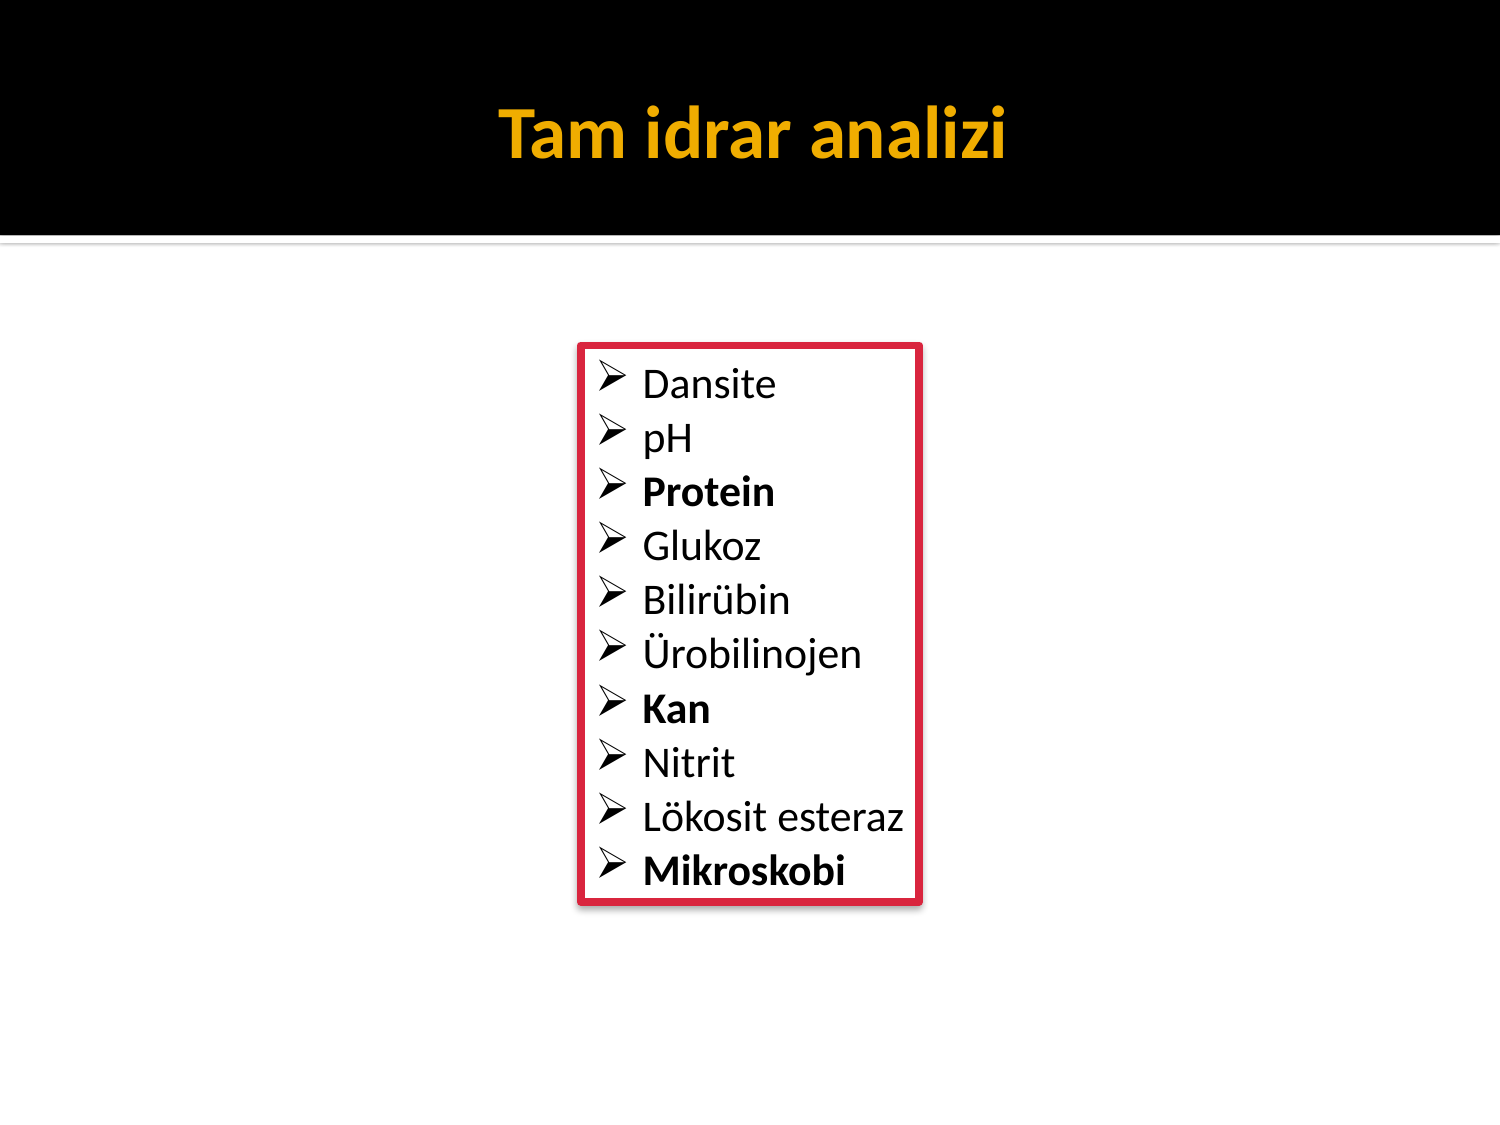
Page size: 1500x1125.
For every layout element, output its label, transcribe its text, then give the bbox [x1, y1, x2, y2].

text_box Dansite pH Protein Glukoz Bilirübin Ürobilinojen Kan Nitrit Lökosit esteraz Mikroskobi [577, 342, 923, 906]
title Tam idrar analizi [75, 25, 1425, 231]
